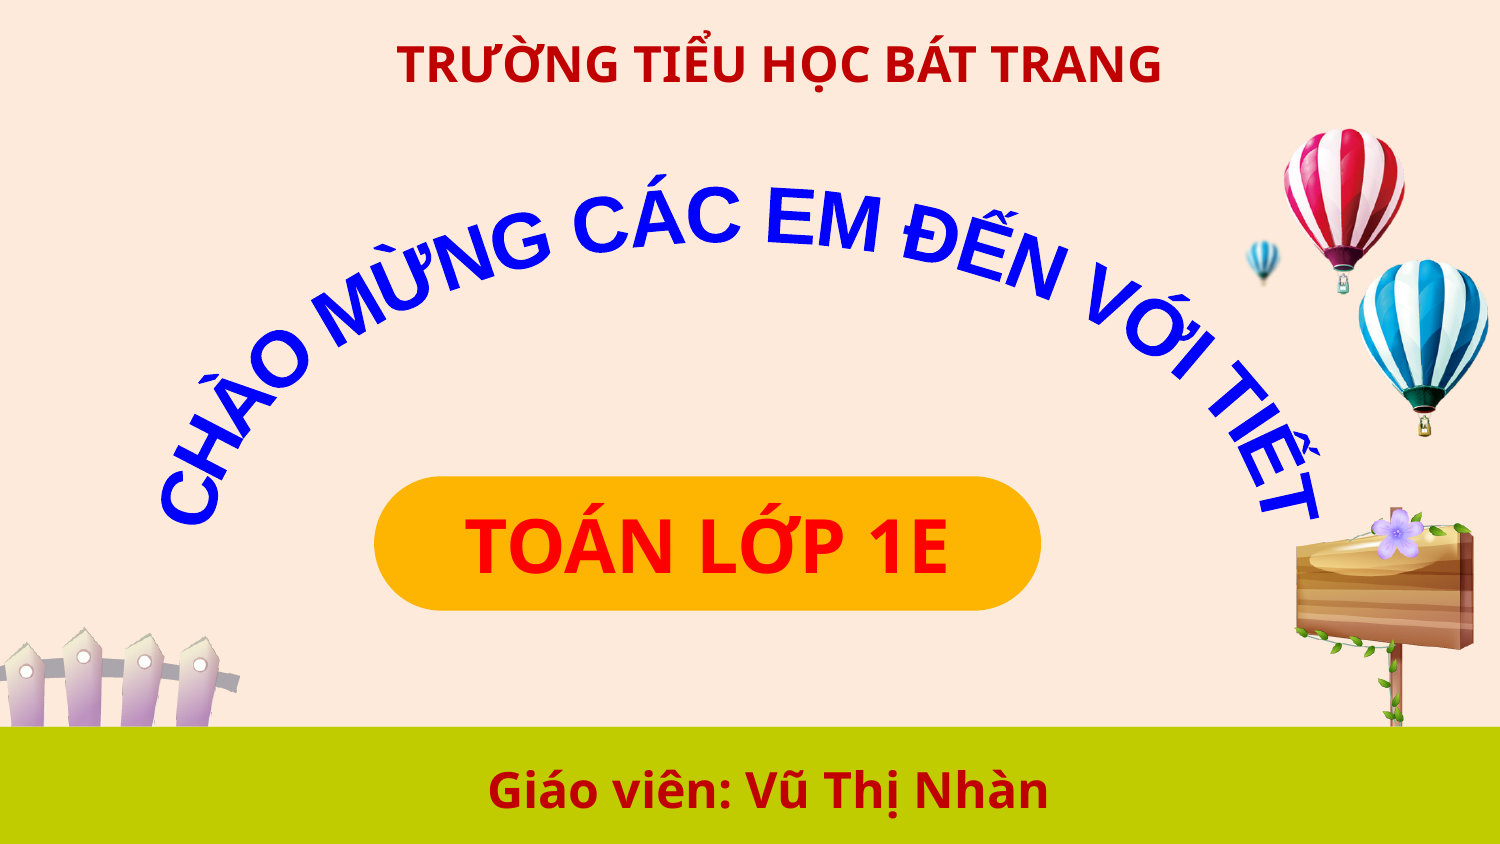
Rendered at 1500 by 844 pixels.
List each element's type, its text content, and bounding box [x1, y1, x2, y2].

text_box TRƯỜNG TIỂU HỌC BÁT TRANG [385, 26, 1176, 98]
text_box TOÁN LỚP 1E [372, 474, 1044, 613]
picture [0, 0, 1500, 844]
